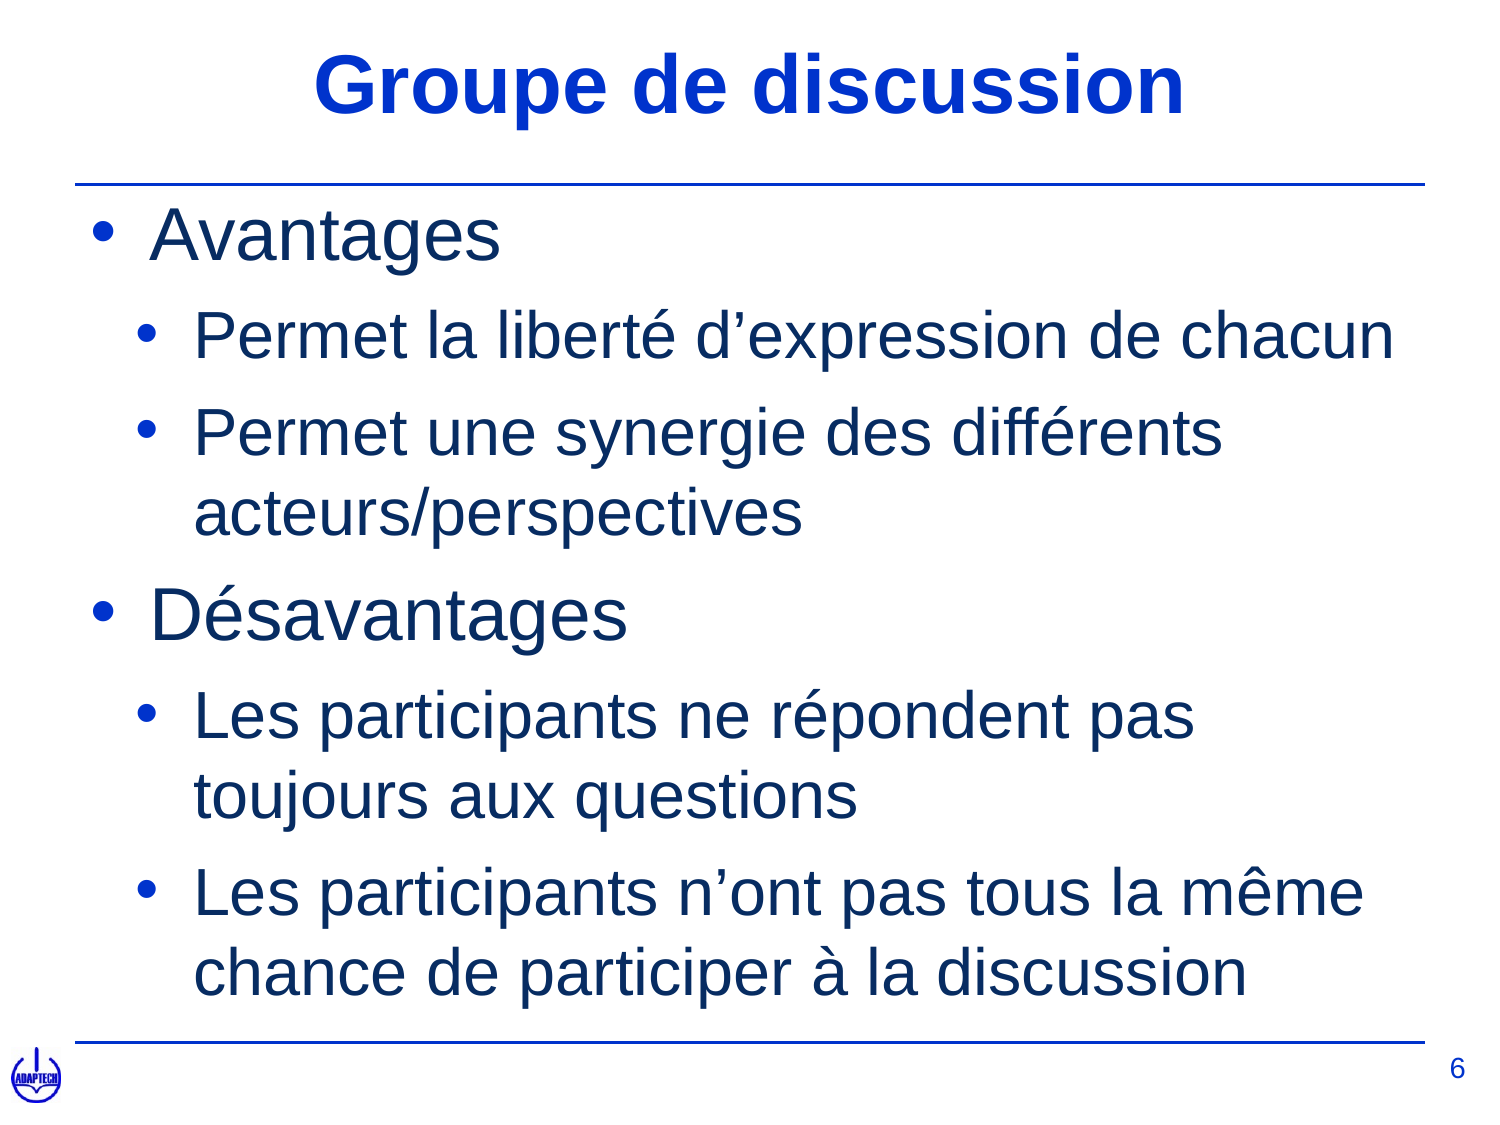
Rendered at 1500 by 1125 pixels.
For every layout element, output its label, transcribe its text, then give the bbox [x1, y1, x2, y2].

title Groupe de discussion [75, 24, 1425, 138]
slide_number 6 [1415, 1042, 1500, 1106]
picture [11, 1047, 61, 1103]
list Avantages Permet la liberté d’expression de chacun Permet une synergie des différents acteurs/perspectives Désavantages Les participants ne répondent pas toujours aux questions Les participants n’ont pas tous la même chance de participer à la discussion [75, 177, 1425, 980]
